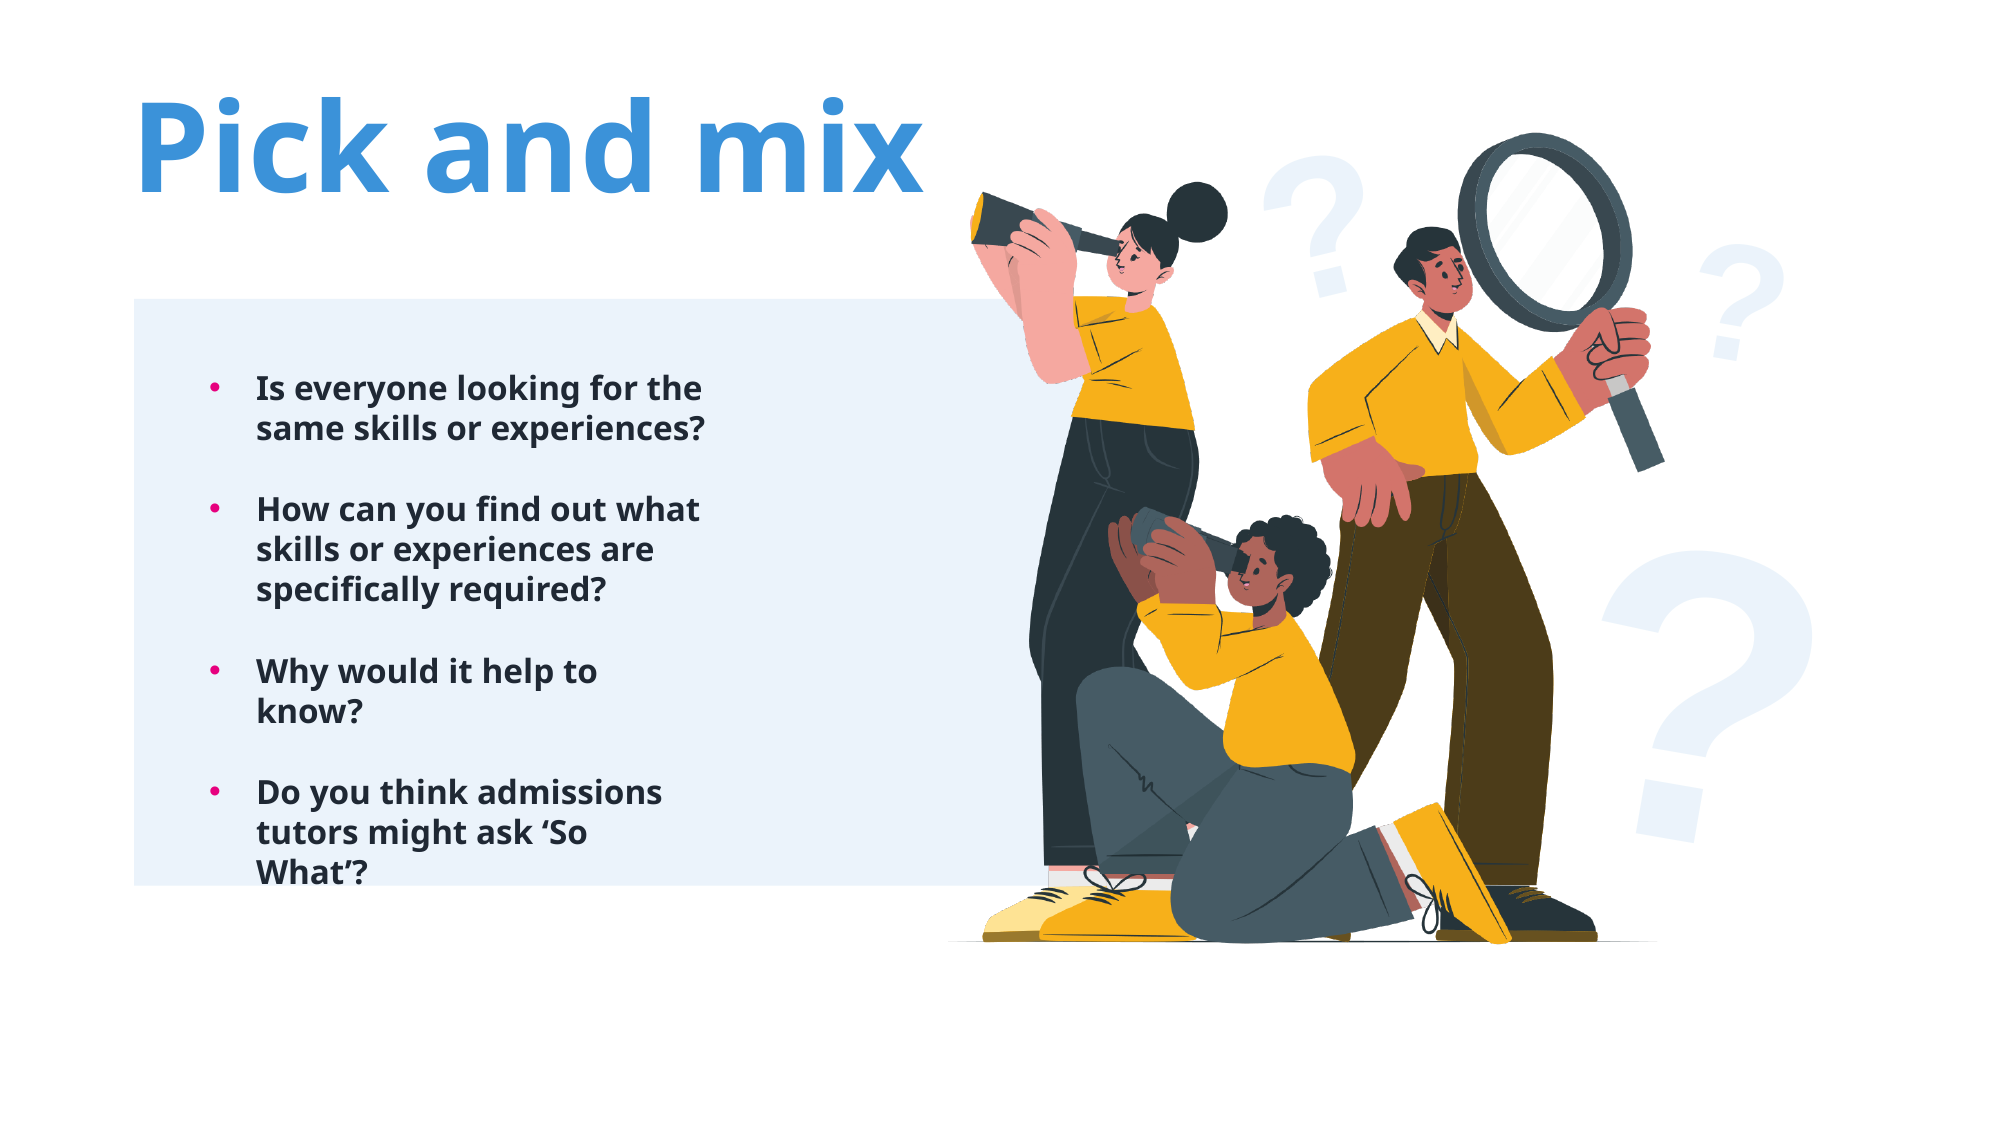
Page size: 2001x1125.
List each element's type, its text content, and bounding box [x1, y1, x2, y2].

text_box [133, 297, 757, 887]
text_box Is everyone looking for the same skills or experiences? How can you find out what skills or experiences are specifically required? Why would it help to know? Do you think admissions tutors might ask ‘So What’? [209, 366, 709, 834]
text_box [757, 0, 1867, 1094]
text_box Pick and mix [131, 78, 757, 220]
